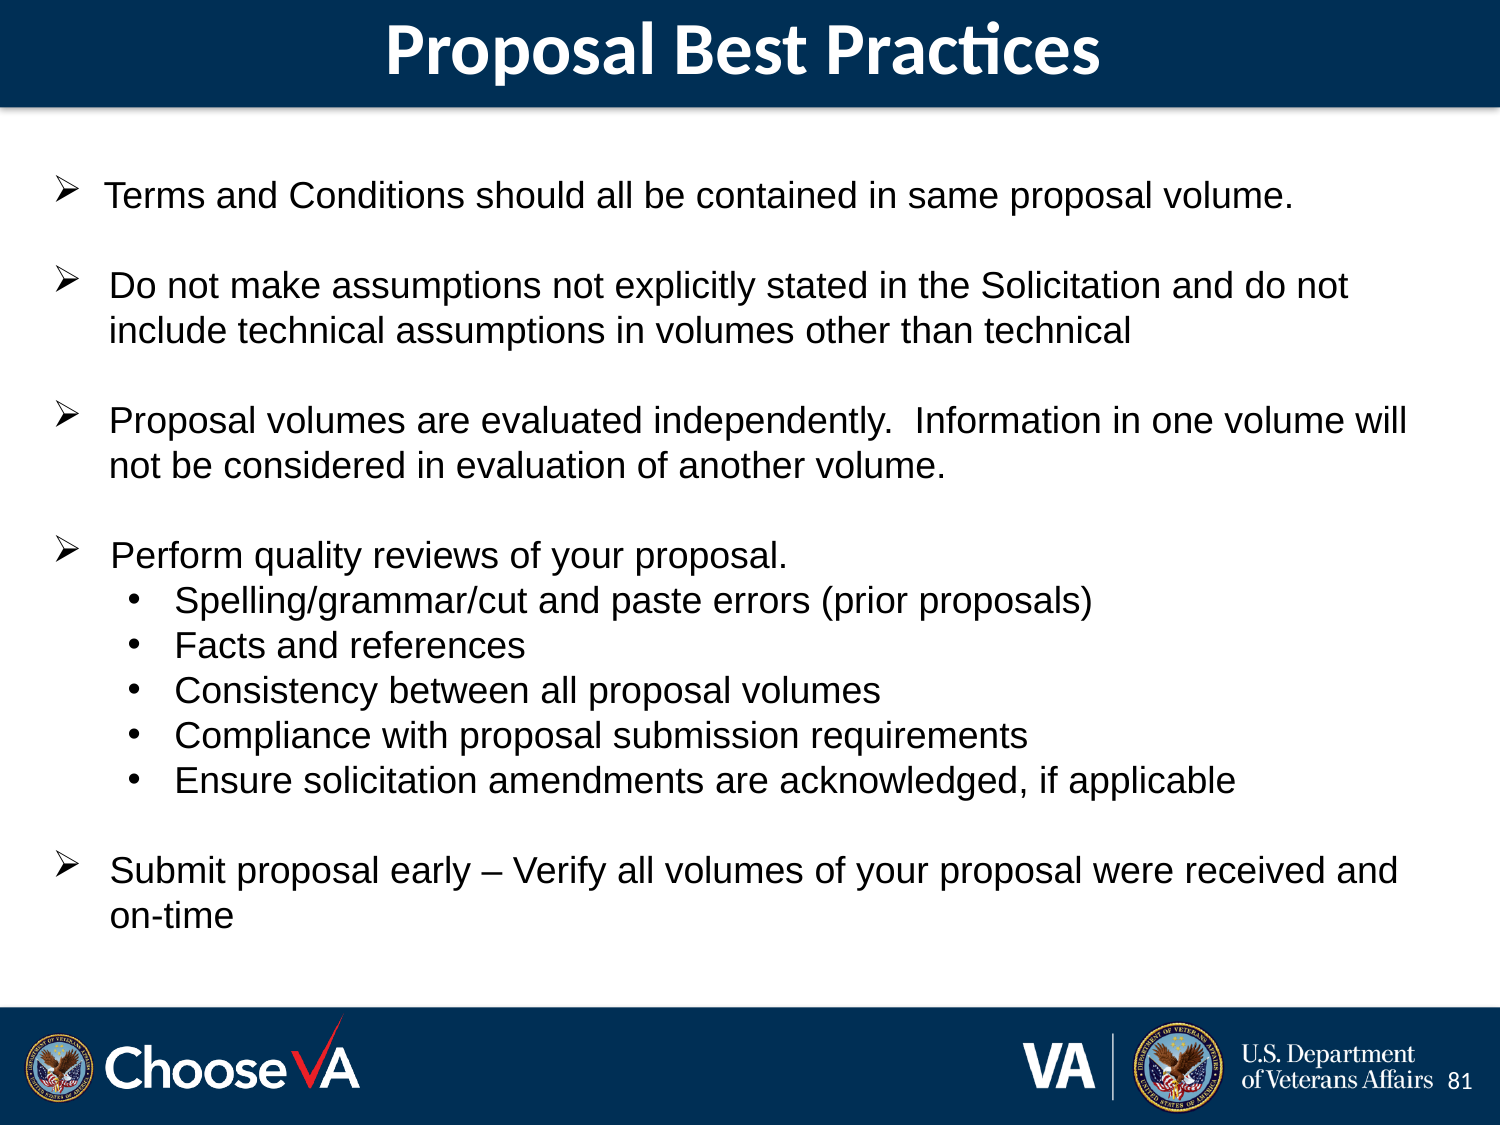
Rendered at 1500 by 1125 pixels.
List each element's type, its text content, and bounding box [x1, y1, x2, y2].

list Terms and Conditions should all be contained in same proposal volume. Do not make assumptions not explicitly stated in the Solicitation and do not include technical assumptions in volumes other than technical Proposal volumes are evaluated independently. Information in one volume will not be considered in evaluation of another volume. Perform quality reviews of your proposal. Spelling/grammar/cut and paste errors (prior proposals) Facts and references Consistency between all proposal volumes Compliance with proposal submission requirements Ensure solicitation amendments are acknowledged, if applicable Submit proposal early – Verify all volumes of your proposal were received and on-time [37, 163, 1451, 989]
slide_number 81 [1425, 1049, 1489, 1110]
picture [24, 1012, 360, 1103]
title Proposal Best Practices [0, 0, 1489, 103]
picture [1017, 1014, 1438, 1120]
